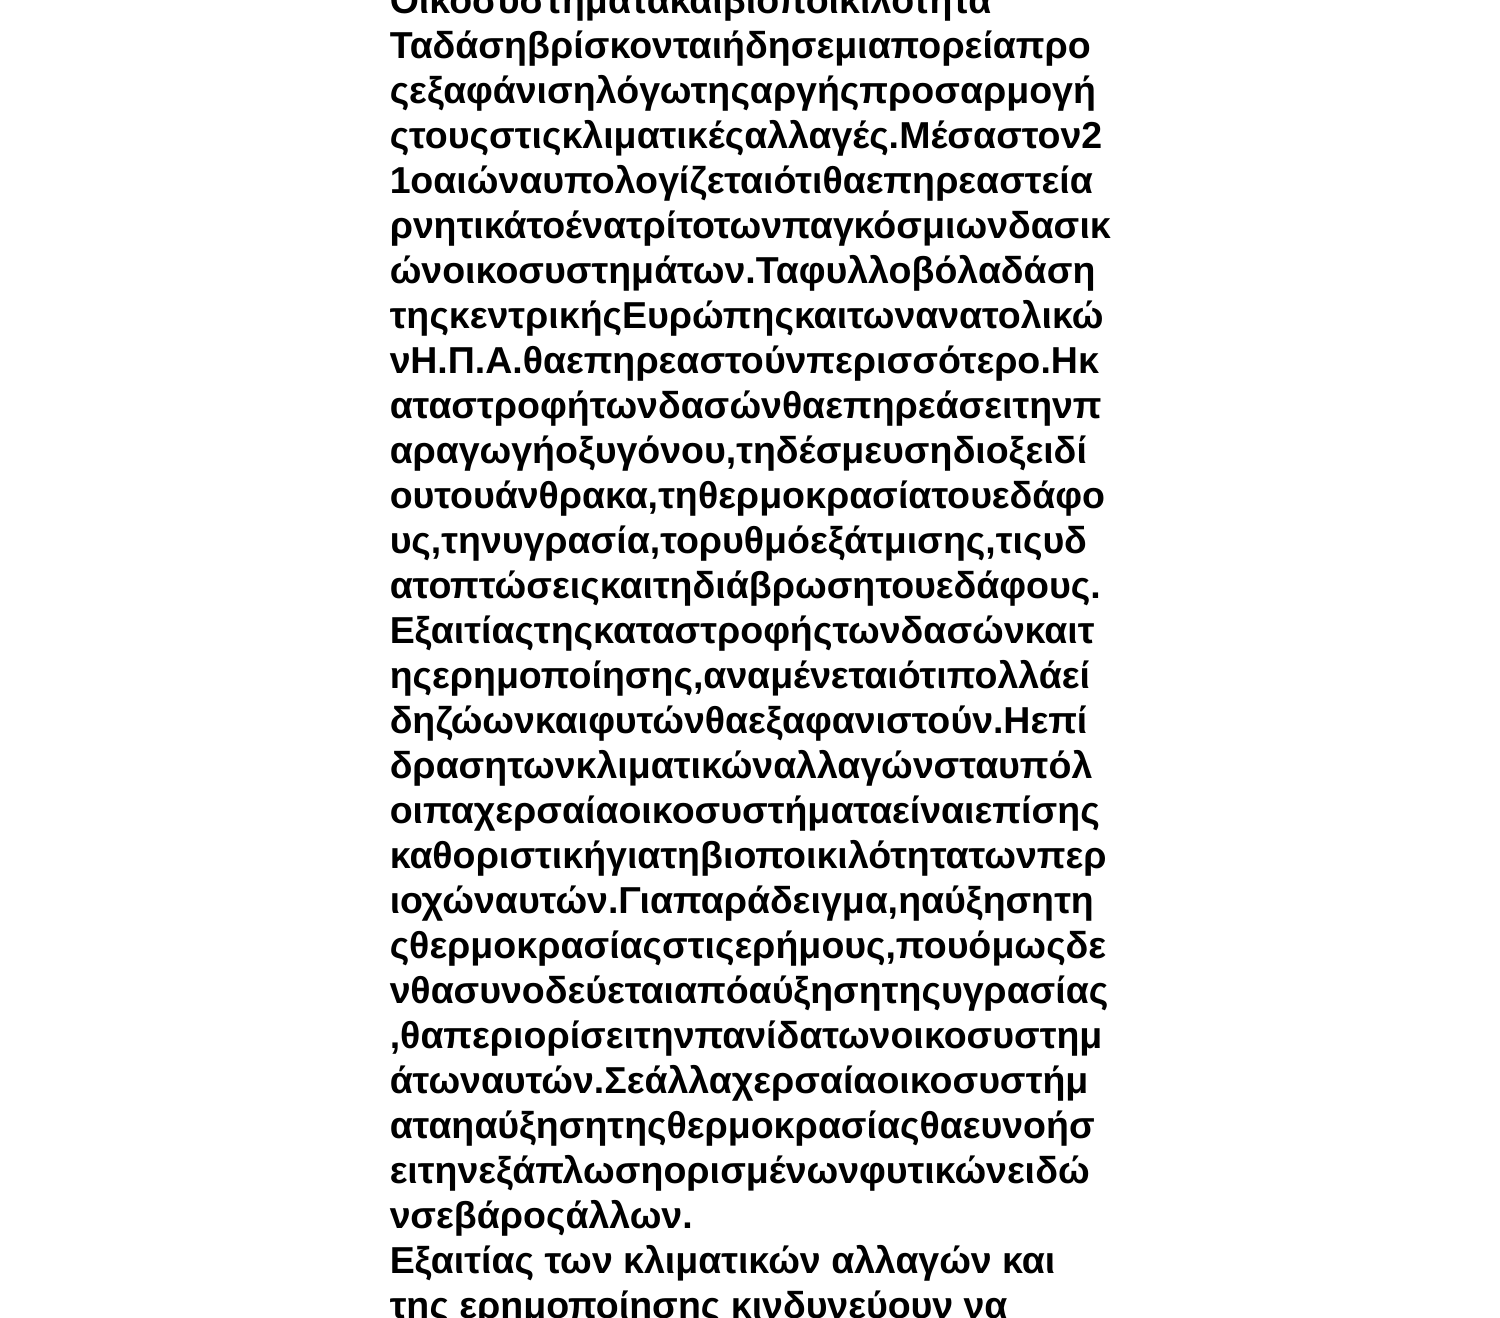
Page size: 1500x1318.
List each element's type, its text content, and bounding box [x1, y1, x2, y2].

text_box Οι επιπτώσεις των κλιματικών αλλαγών Οικοσυστήματακαιβιοποικιλότητα Ταδάσηβρίσκονταιήδησεμιαπορείαπροςεξαφάνισηλόγωτηςαργήςπροσαρμογήςτουςστιςκλιματικέςαλλαγές.Μέσαστον21οαιώναυπολογίζεταιότιθαεπηρεαστείαρνητικάτοένατρίτοτωνπαγκόσμιωνδασικώνοικοσυστημάτων.ΤαφυλλοβόλαδάσητηςκεντρικήςΕυρώπηςκαιτωνανατολικώνΗ.Π.Α.θαεπηρεαστούνπερισσότερο.Ηκαταστροφήτωνδασώνθαεπηρεάσειτηνπαραγωγήοξυγόνου,τηδέσμευσηδιοξειδίουτουάνθρακα,τηθερμοκρασίατουεδάφους,τηνυγρασία,τορυθμόεξάτμισης,τιςυδατοπτώσειςκαιτηδιάβρωσητουεδάφους.Εξαιτίαςτηςκαταστροφήςτωνδασώνκαιτηςερημοποίησης,αναμένεταιότιπολλάείδηζώωνκαιφυτώνθαεξαφανιστούν.Ηεπίδρασητωνκλιματικώναλλαγώνσταυπόλοιπαχερσαίαοικοσυστήματαείναιεπίσηςκαθοριστικήγιατηβιοποικιλότητατωνπεριοχώναυτών.Γιαπαράδειγμα,ηαύξησητηςθερμοκρασίαςστιςερήμους,πουόμωςδενθασυνοδεύεταιαπόαύξησητηςυγρασίας,θαπεριορίσειτηνπανίδατωνοικοσυστημάτωναυτών.Σεάλλαχερσαίαοικοσυστήματαηαύξησητηςθερμοκρασίαςθαευνοήσειτηνεξάπλωσηορισμένωνφυτικώνειδώνσεβάροςάλλων. Εξαιτίας των κλιματικών αλλαγών και της ερημοποίησης κινδυνεύουν να εξαφανιστούν πολλά είδη φυτών και ζώων [374, 0, 1125, 1318]
